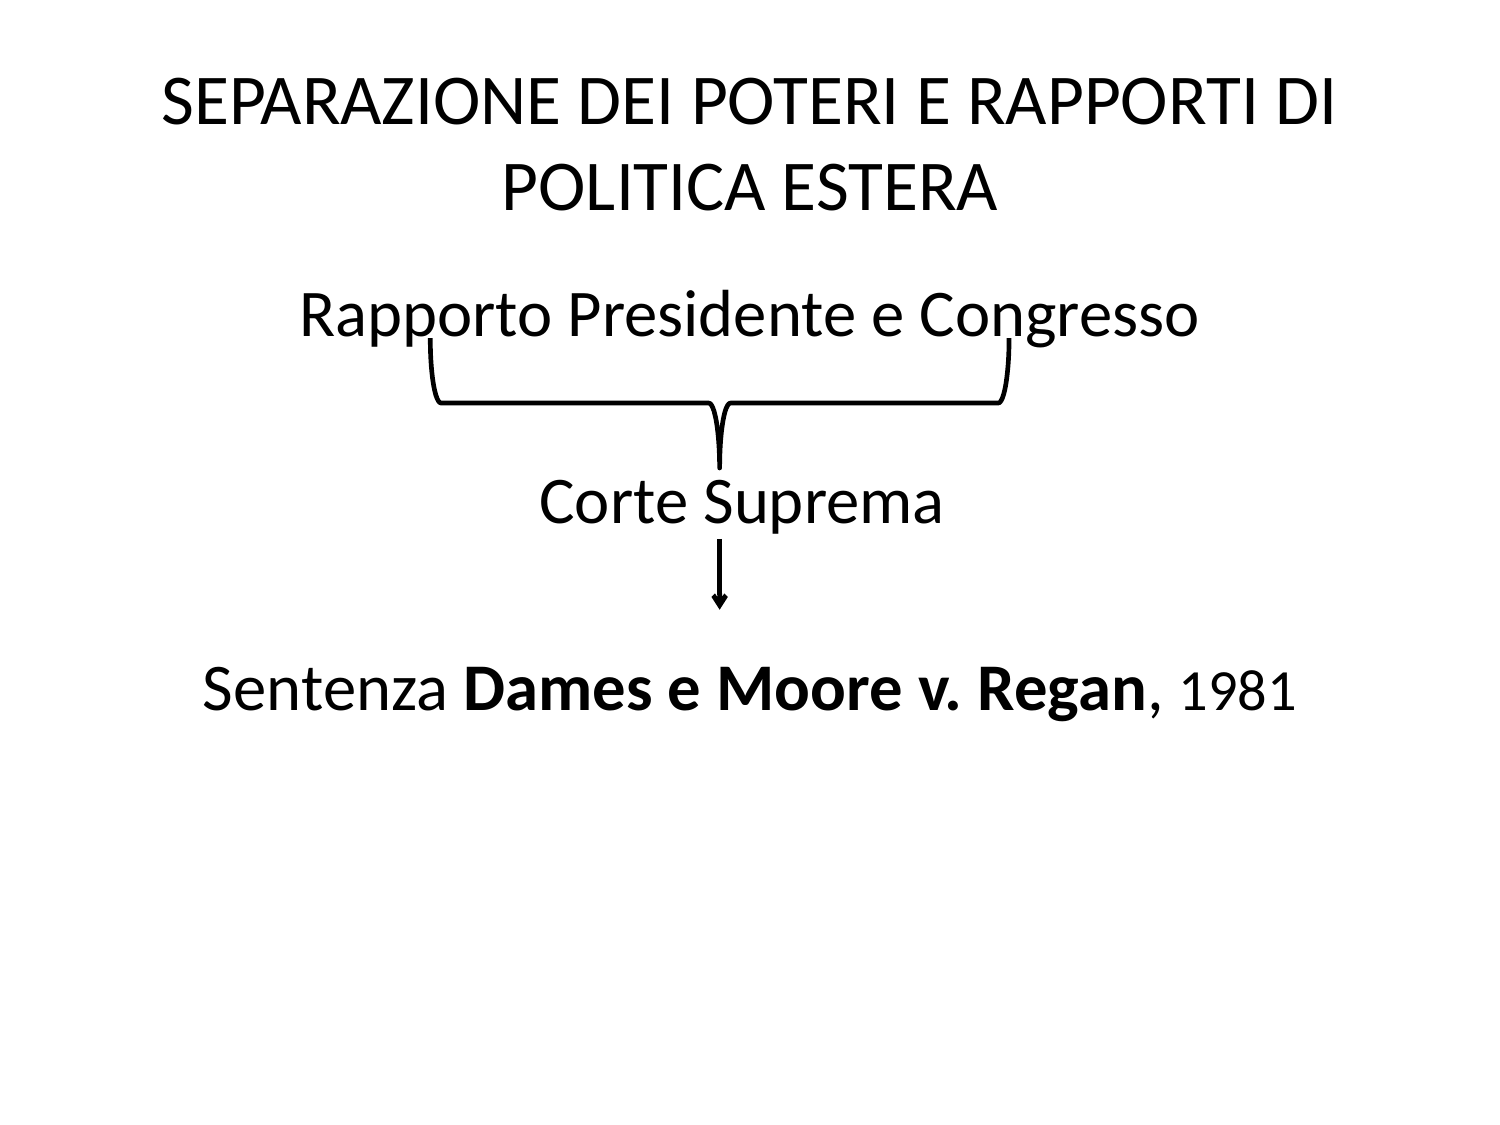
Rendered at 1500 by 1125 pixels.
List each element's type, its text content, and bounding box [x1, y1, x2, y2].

text_box [429, 338, 1010, 469]
list Rapporto Presidente e Congresso Corte Suprema Sentenza Dames e Moore v. Regan, 1981 [75, 262, 1425, 1005]
title SEPARAZIONE DEI POTERI E RAPPORTI DI POLITICA ESTERA [75, 45, 1425, 233]
